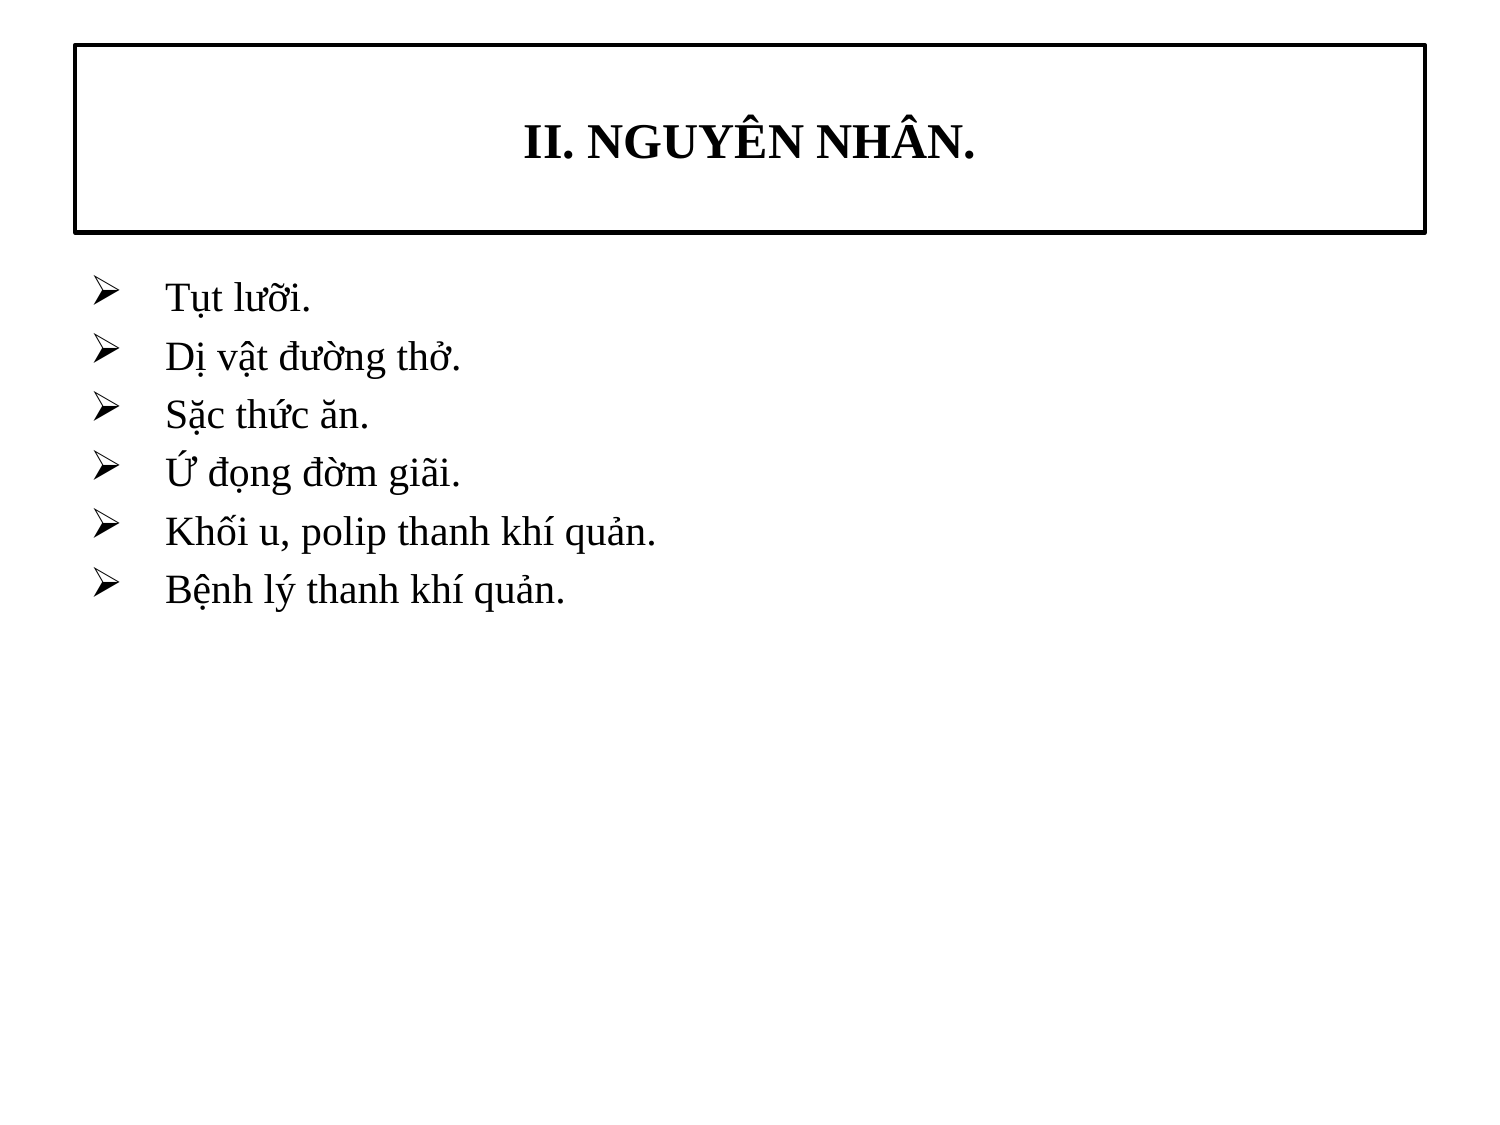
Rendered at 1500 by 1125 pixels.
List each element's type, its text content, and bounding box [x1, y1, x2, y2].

list Tụt lưỡi. Dị vật đường thở. Sặc thức ăn. Ứ đọng đờm giãi. Khối u, polip thanh khí quản. Bệnh lý thanh khí quản. [75, 262, 1425, 1005]
title II. NGUYÊN NHÂN. [73, 43, 1427, 235]
